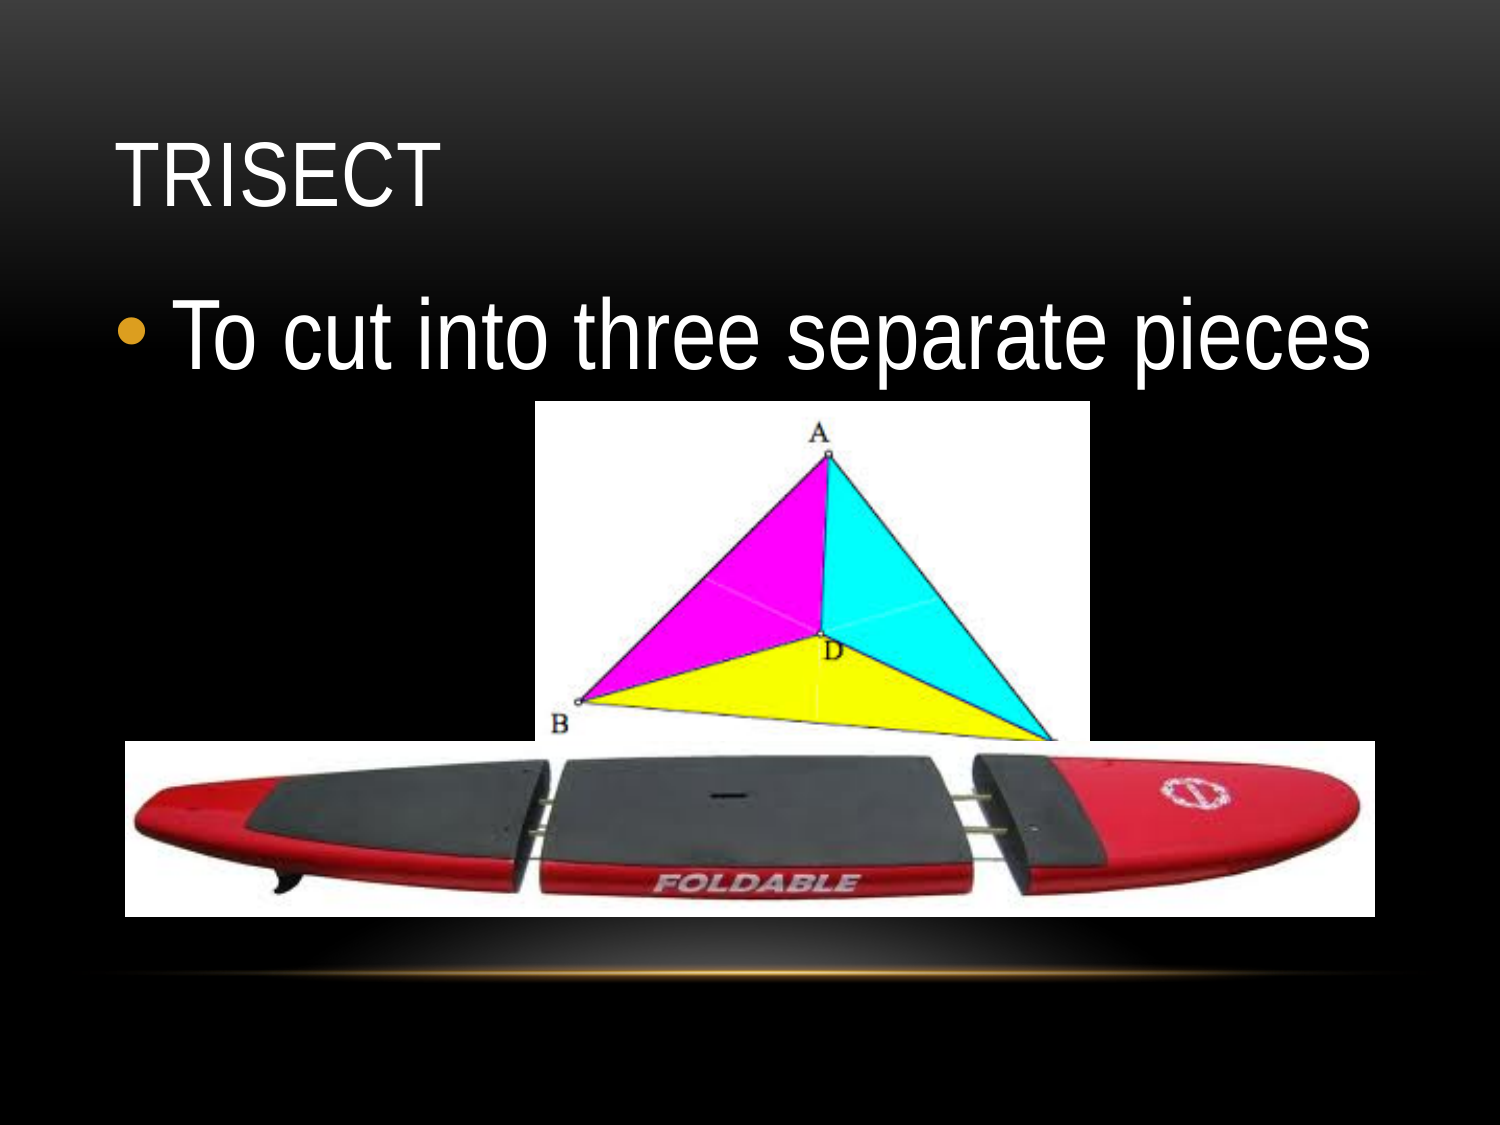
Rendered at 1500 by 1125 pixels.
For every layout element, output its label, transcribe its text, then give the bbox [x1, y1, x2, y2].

list To cut into three separate pieces [99, 262, 1400, 938]
picture [0, 0, 1500, 1125]
title trisect [99, 45, 1400, 233]
